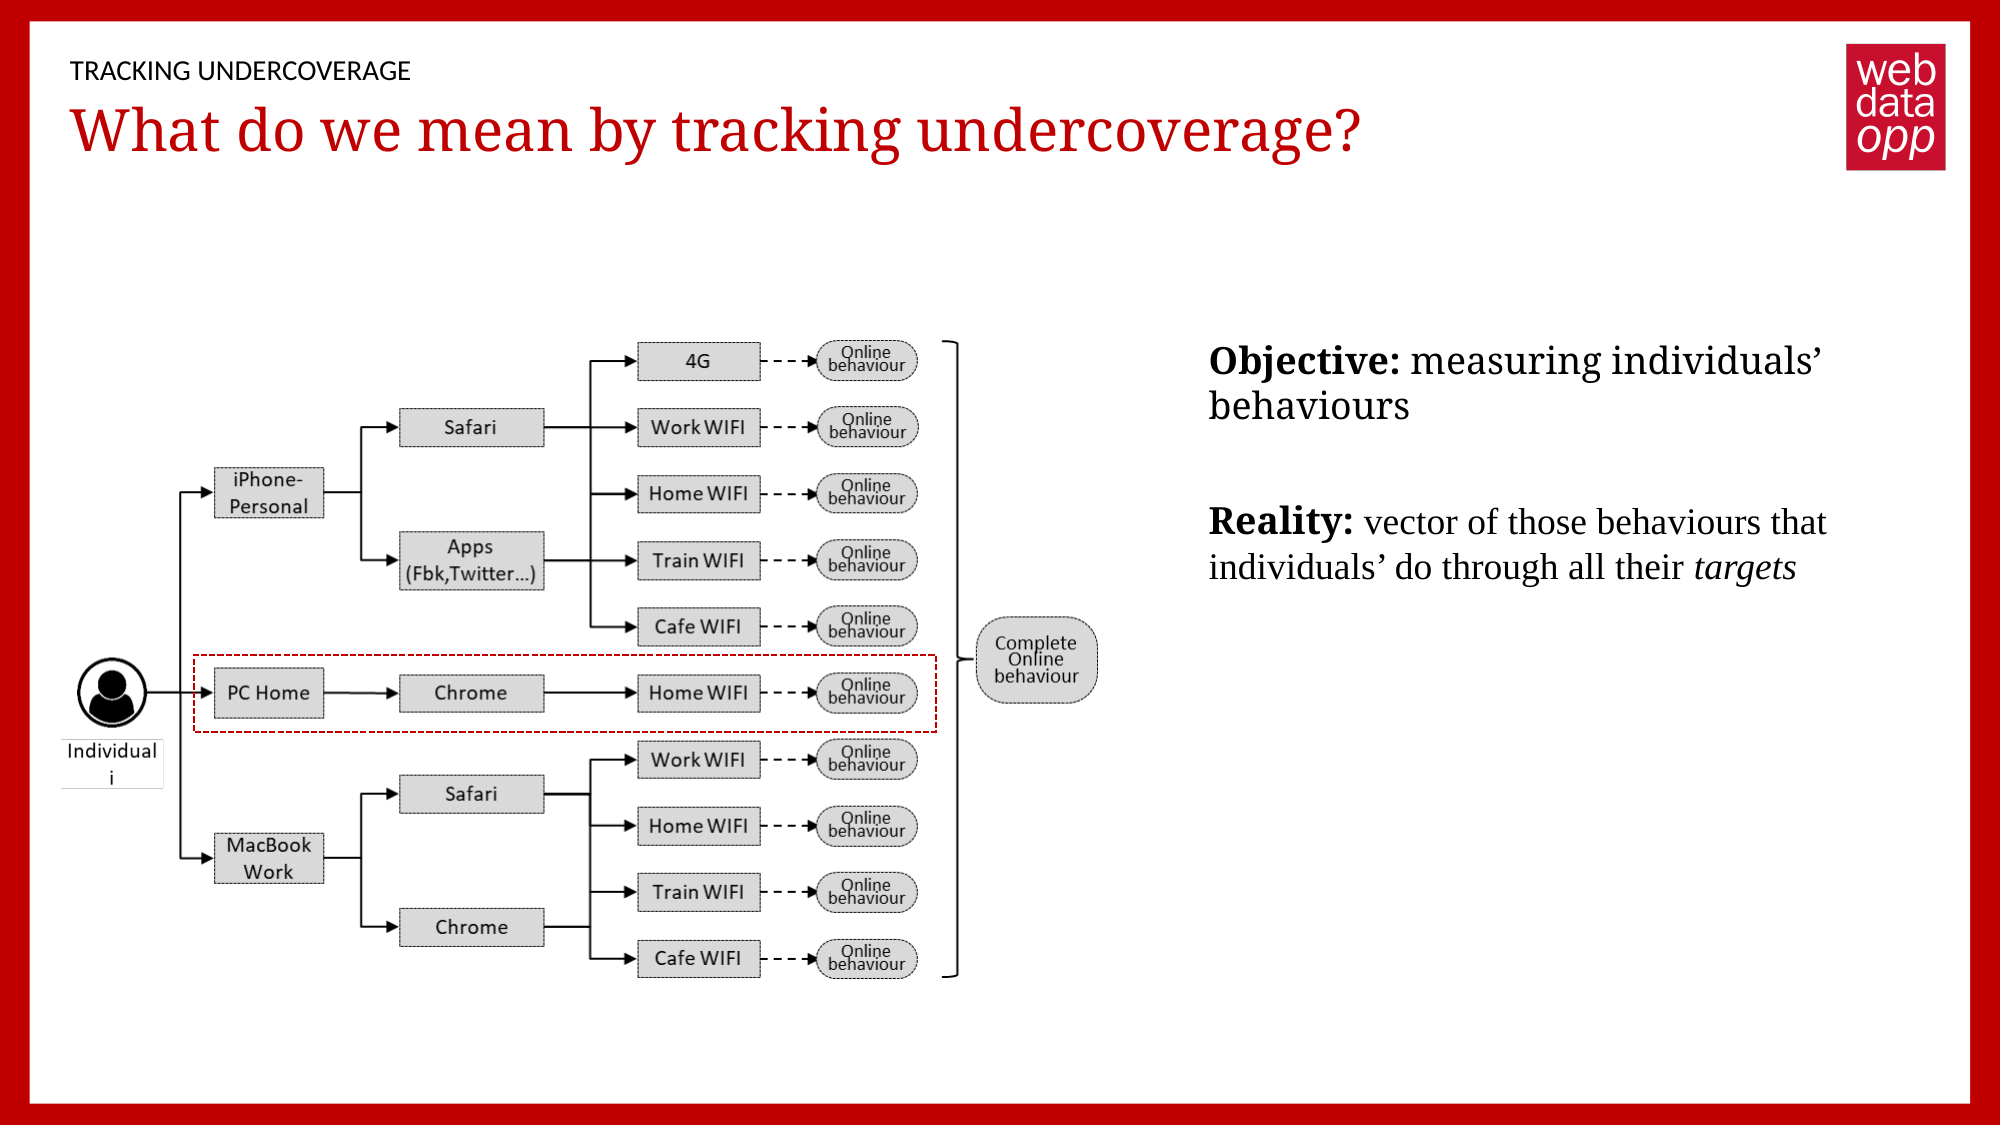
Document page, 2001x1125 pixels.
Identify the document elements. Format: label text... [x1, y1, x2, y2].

text_box Objective: measuring individuals’ behaviours Reality: vector of those behaviours that individuals’ do through all their targets [1193, 329, 1961, 653]
list TRACKING UNDERCOVERAGE [54, 48, 1747, 95]
picture [1845, 42, 1948, 174]
title What do we mean by tracking undercoverage? [54, 97, 1807, 169]
picture [54, 334, 1098, 987]
